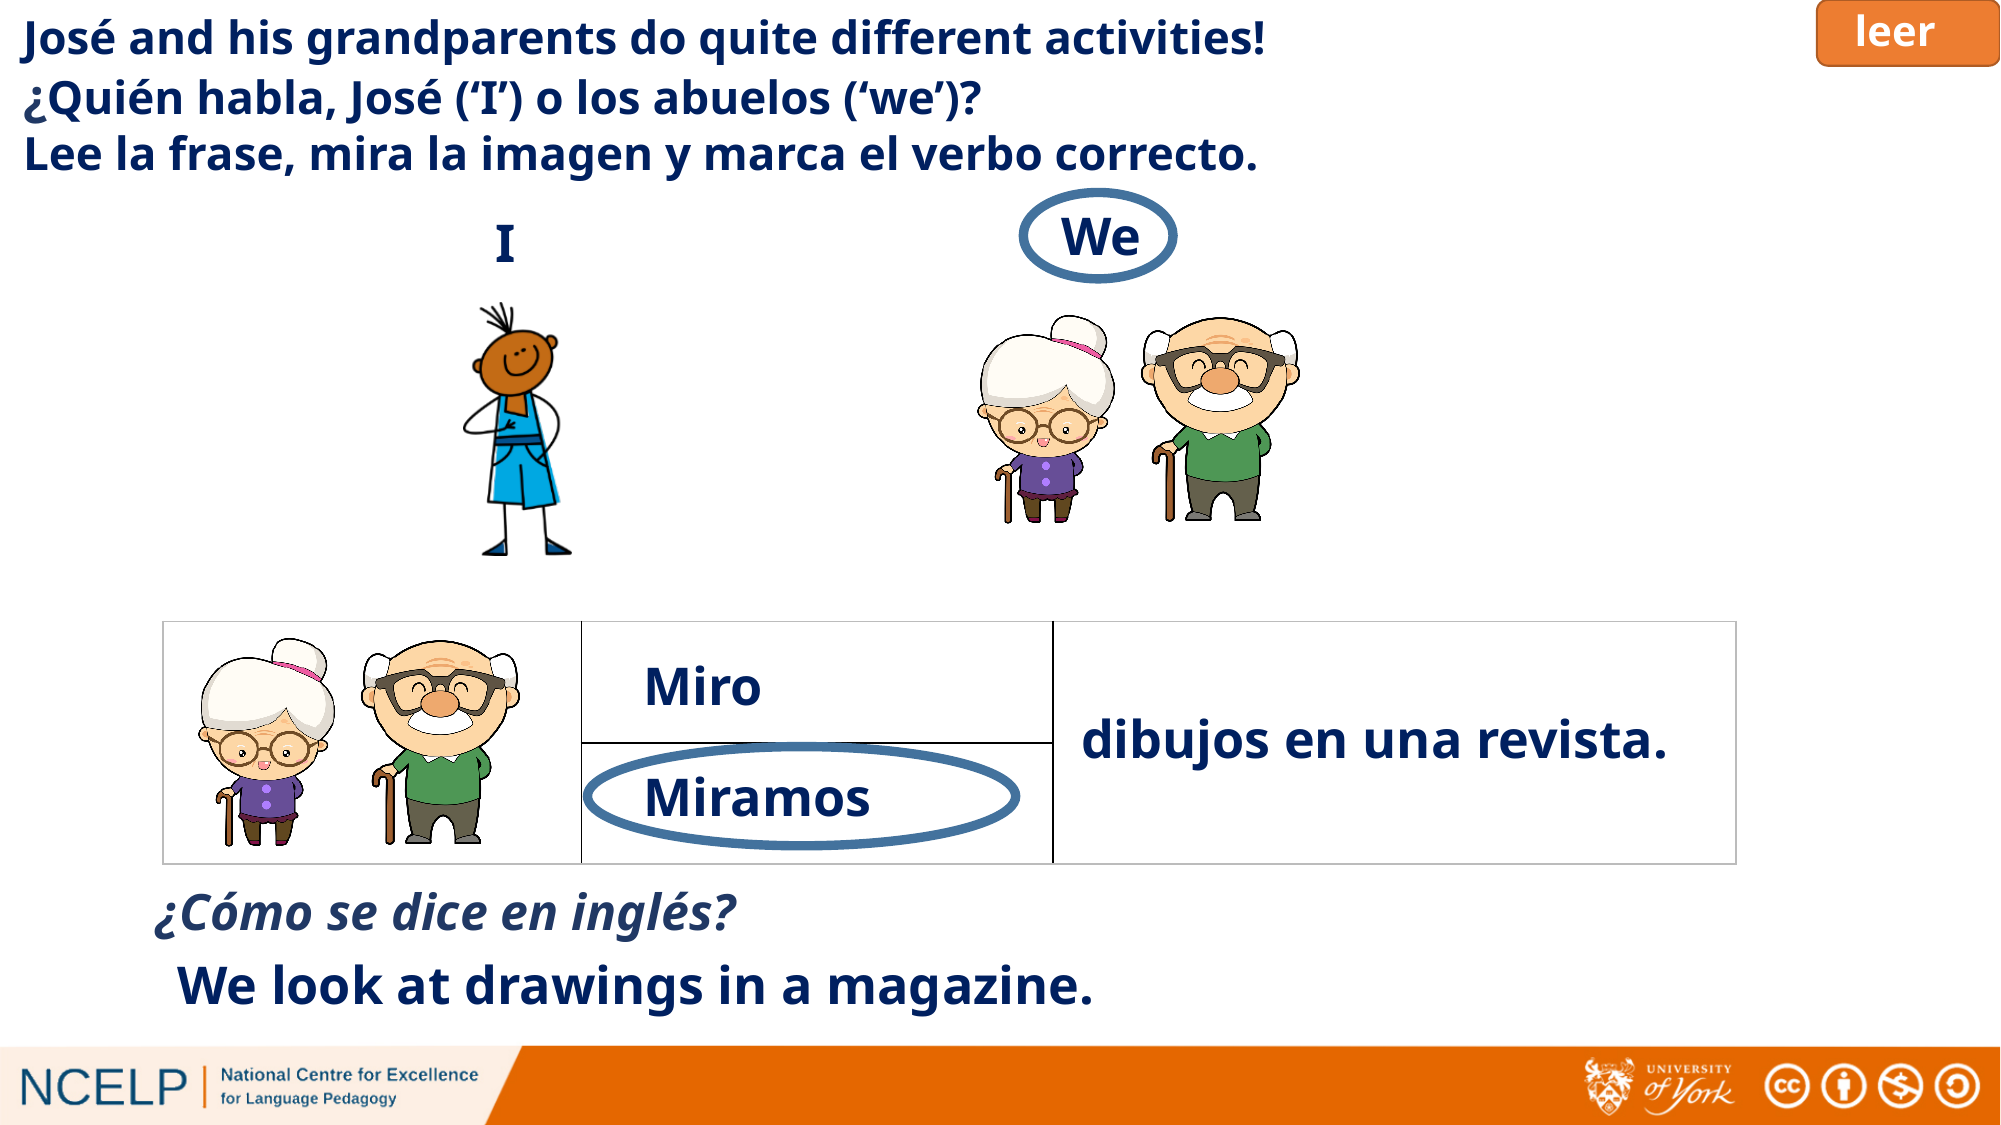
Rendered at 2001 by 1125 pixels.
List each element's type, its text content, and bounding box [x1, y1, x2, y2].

text_box Miramos [939, 757, 984, 769]
picture [0, 0, 2001, 1125]
text_box Miramos [628, 826, 663, 835]
table_header [164, 622, 581, 863]
text_box Miramos [941, 823, 984, 835]
text_box [1063, 274, 1133, 279]
text_box I [480, 203, 527, 281]
table_cell [582, 744, 1052, 863]
table_header [582, 622, 1052, 742]
text_box We look at drawings in a magazine. [162, 944, 1132, 1022]
table_header [1054, 622, 1735, 863]
text_box ¿Cómo se dice en inglés? [142, 872, 912, 948]
text_box dibujos en una revista. [1066, 699, 1697, 777]
text_box José and his grandparents do quite different activities! ¿Quién habla, José (‘I’) o los abuelos (‘we’)? Lee la frase, mira la imagen y marca el verbo correcto. [8, 1, 1736, 187]
text_box [587, 746, 1016, 846]
text_box [1815, 0, 1839, 67]
text_box We [1046, 196, 1178, 274]
title leer [1839, 0, 2000, 142]
text_box [1023, 204, 1046, 267]
text_box Miramos [628, 757, 664, 766]
text_box [1068, 192, 1128, 196]
text_box Miro [628, 646, 1012, 724]
